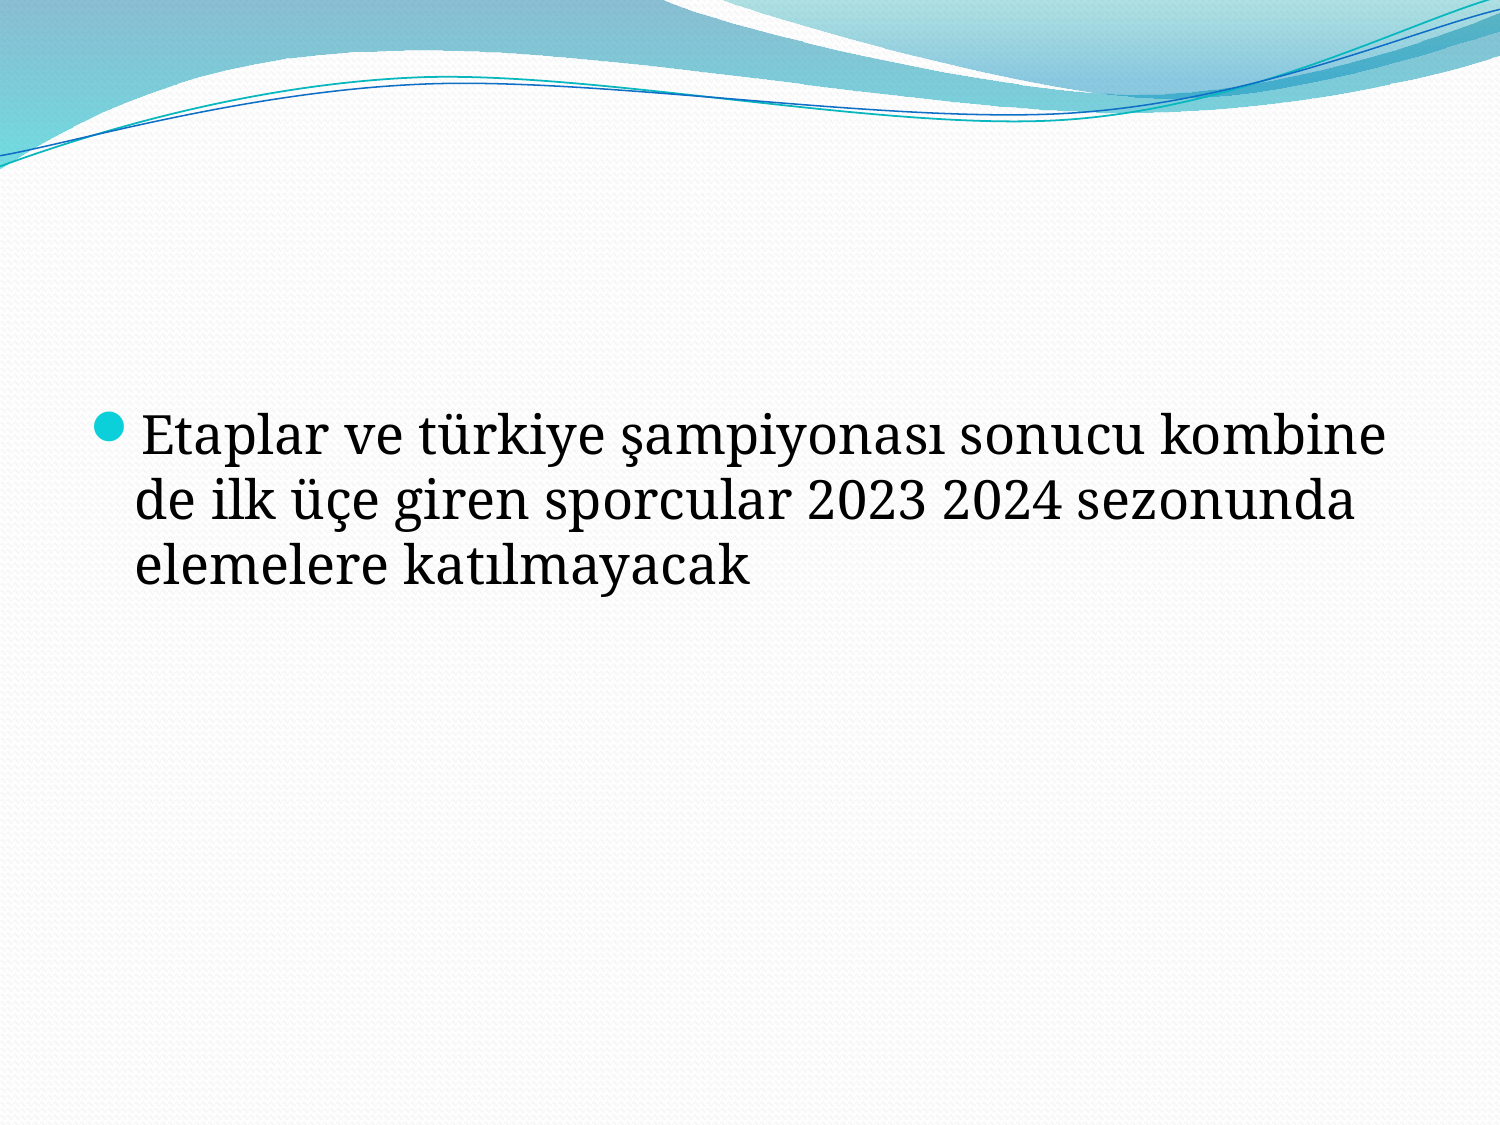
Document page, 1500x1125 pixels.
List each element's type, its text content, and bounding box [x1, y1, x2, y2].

list Etaplar ve türkiye şampiyonası sonucu kombine de ilk üçe giren sporcular 2023 2024 sezonunda elemelere katılmayacak [75, 317, 1425, 1038]
